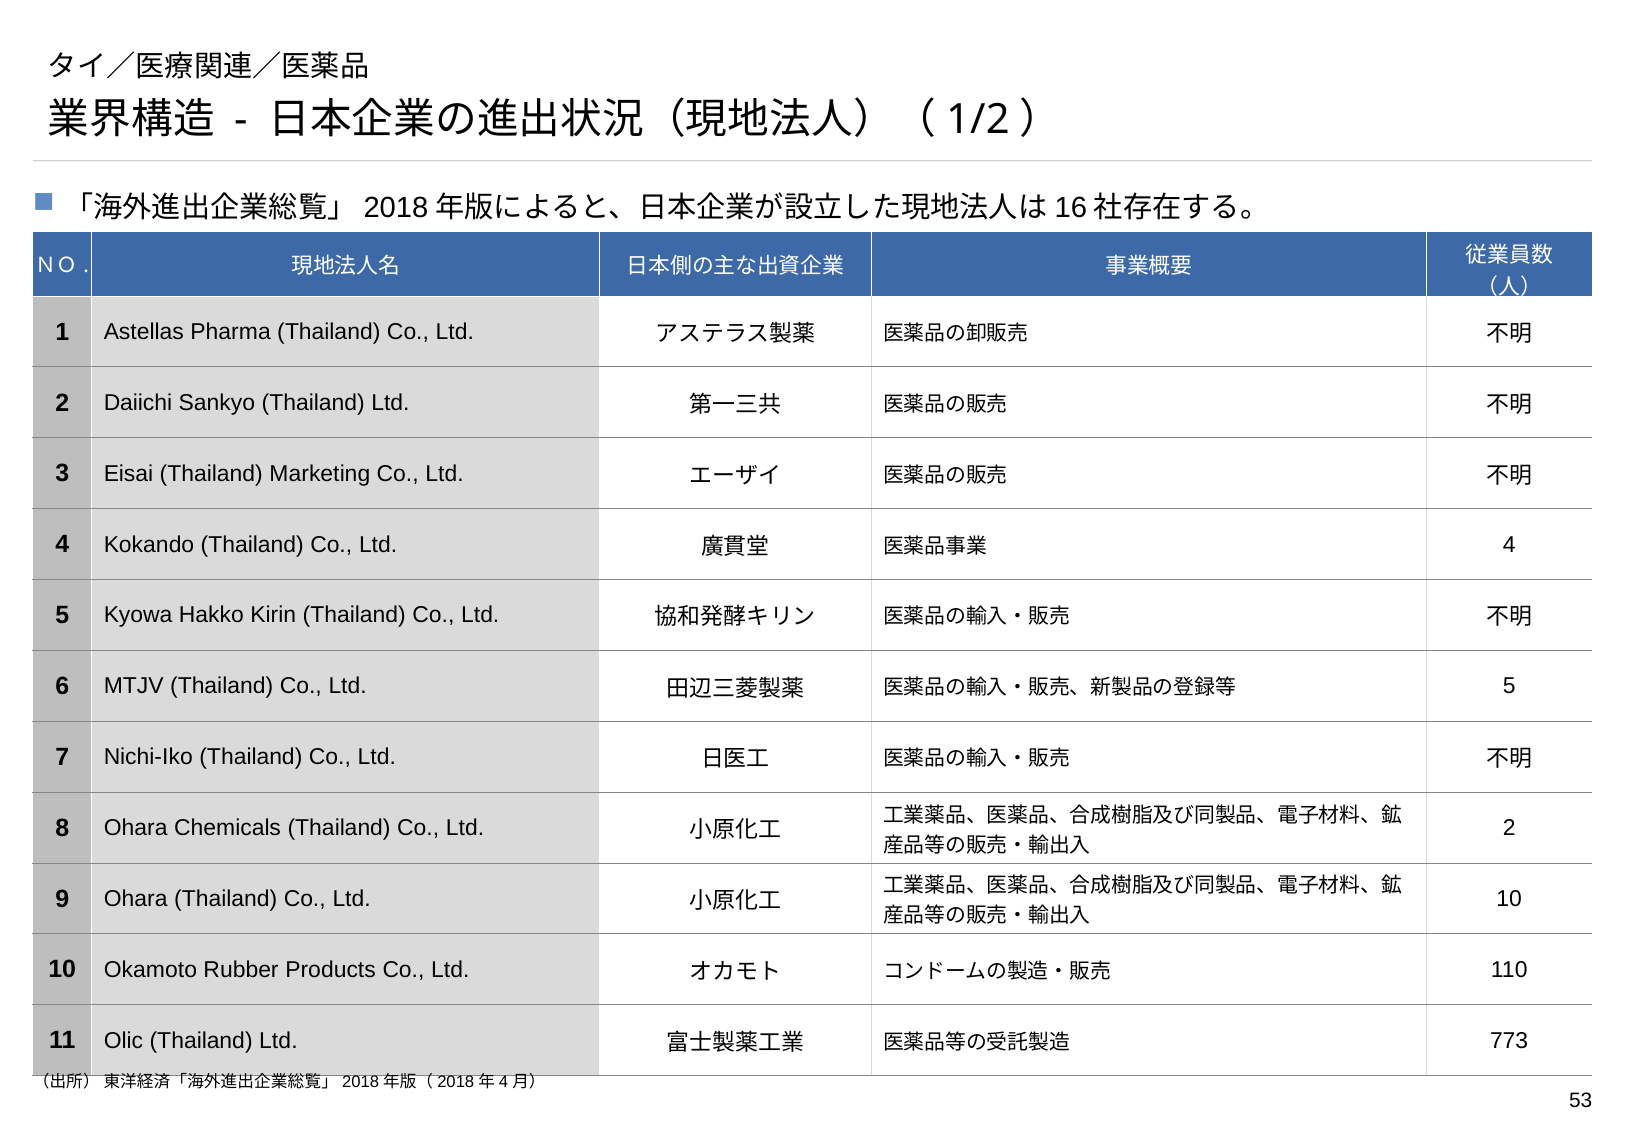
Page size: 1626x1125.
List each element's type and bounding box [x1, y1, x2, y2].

table_cell [33, 1005, 91, 1070]
table_cell [872, 297, 1426, 366]
table_cell [1427, 793, 1592, 863]
table_cell [33, 509, 91, 579]
table_cell [600, 580, 871, 650]
table_cell [92, 934, 599, 1004]
table_cell [33, 297, 91, 366]
table_cell [92, 297, 599, 366]
table_header [92, 232, 599, 296]
table_cell [33, 864, 91, 933]
text_box [32, 1070, 1451, 1094]
table_cell [33, 438, 91, 508]
table_cell [1427, 864, 1592, 933]
list [32, 0, 1593, 149]
table_cell [600, 934, 871, 1004]
table_cell [1427, 367, 1592, 437]
table_cell [1427, 934, 1592, 1004]
table_cell [600, 864, 871, 933]
table_header [872, 232, 1426, 296]
table_cell [33, 722, 91, 792]
table_cell [92, 509, 599, 579]
table_cell [872, 722, 1426, 792]
table_header [600, 232, 871, 296]
table_header [33, 232, 91, 296]
table_cell [872, 509, 1426, 579]
table_cell [872, 367, 1426, 437]
table_cell [92, 793, 599, 863]
table_cell [600, 651, 871, 721]
table_cell [600, 793, 871, 863]
table_cell [92, 722, 599, 792]
text_box [32, 184, 1593, 223]
table_cell [872, 864, 1426, 933]
table_cell [92, 438, 599, 508]
table_cell [92, 651, 599, 721]
table_cell [600, 722, 871, 792]
table_cell [872, 580, 1426, 650]
table_cell [92, 580, 599, 650]
table_cell [33, 934, 91, 1004]
table_cell [33, 793, 91, 863]
table_cell [872, 651, 1426, 721]
table_cell [33, 580, 91, 650]
table_cell [1427, 1005, 1592, 1075]
table_cell [1427, 509, 1592, 579]
table_cell [600, 509, 871, 579]
table_cell [872, 934, 1426, 1004]
table_cell [1427, 297, 1592, 366]
table_cell [600, 297, 871, 366]
table_cell [1427, 651, 1592, 721]
table_cell [92, 367, 599, 437]
table_cell [872, 1005, 1426, 1070]
table_cell [92, 1005, 599, 1070]
table_cell [872, 438, 1426, 508]
table_cell [872, 793, 1426, 863]
table_cell [1427, 722, 1592, 792]
table_cell [33, 367, 91, 437]
table_cell [600, 438, 871, 508]
table_cell [1427, 580, 1592, 650]
table_cell [92, 864, 599, 933]
table_cell [1427, 438, 1592, 508]
table_cell [600, 367, 871, 437]
table_header [1427, 232, 1592, 296]
table_cell [600, 1005, 871, 1070]
table_cell [33, 651, 91, 721]
